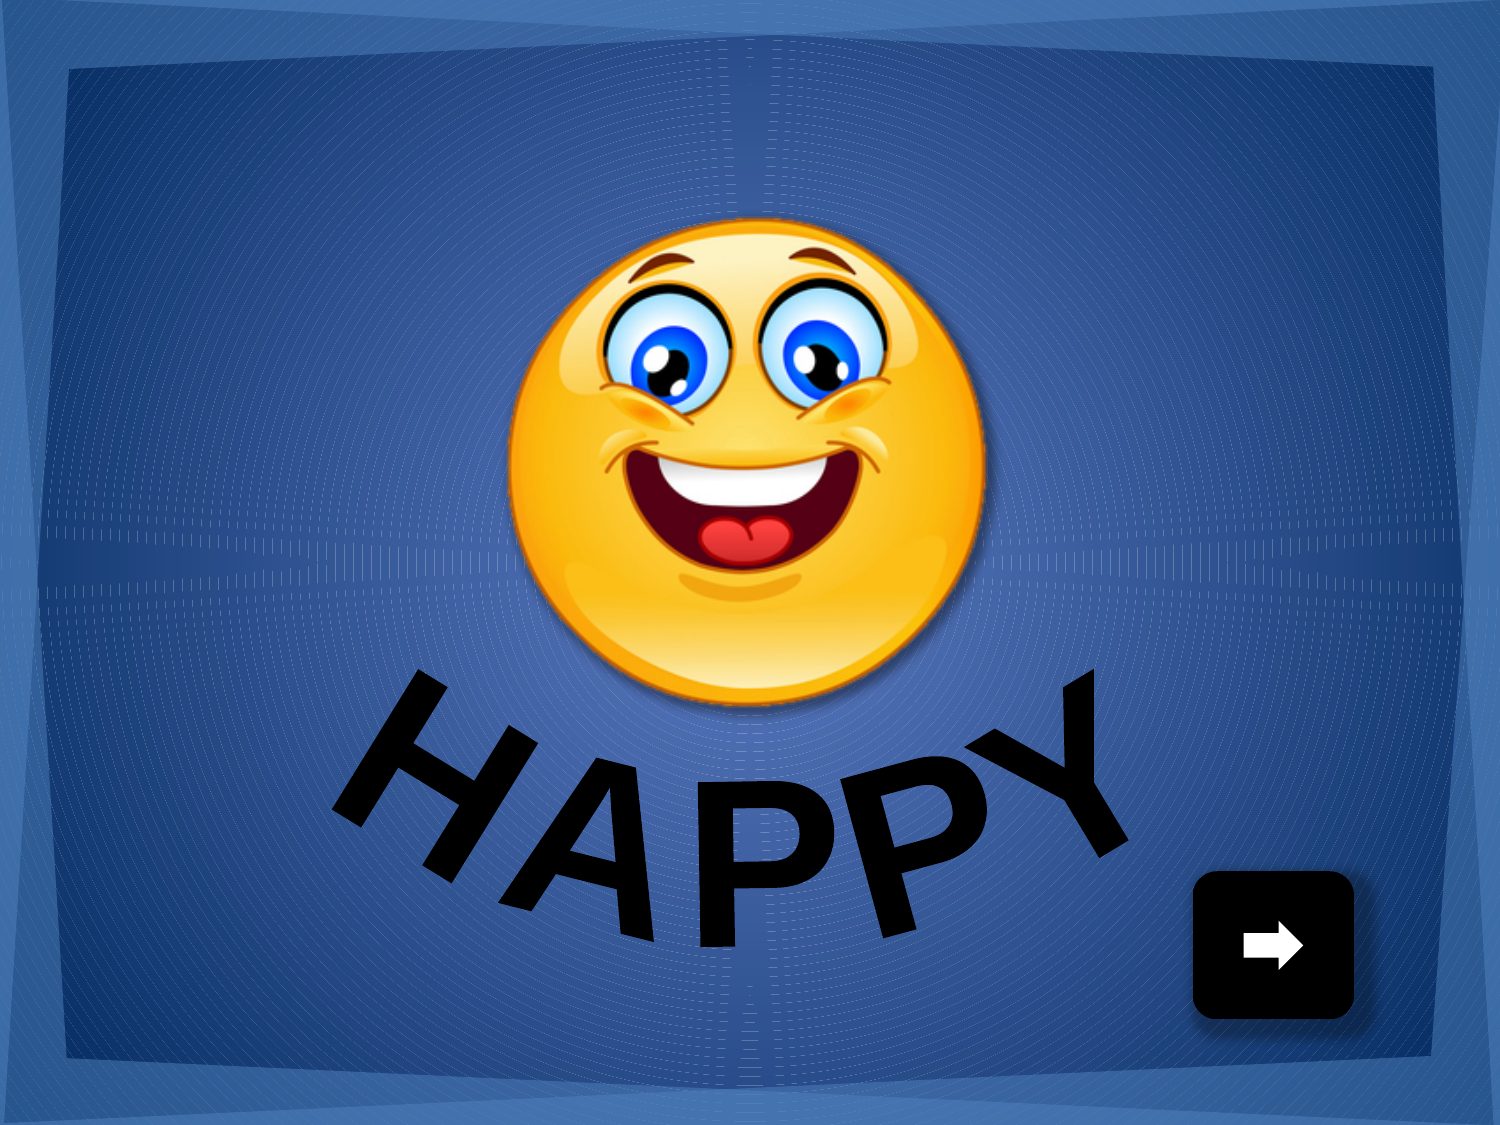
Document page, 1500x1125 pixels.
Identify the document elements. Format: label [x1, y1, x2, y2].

text_box [1192, 870, 1355, 1020]
text_box [0, 0, 1500, 1125]
